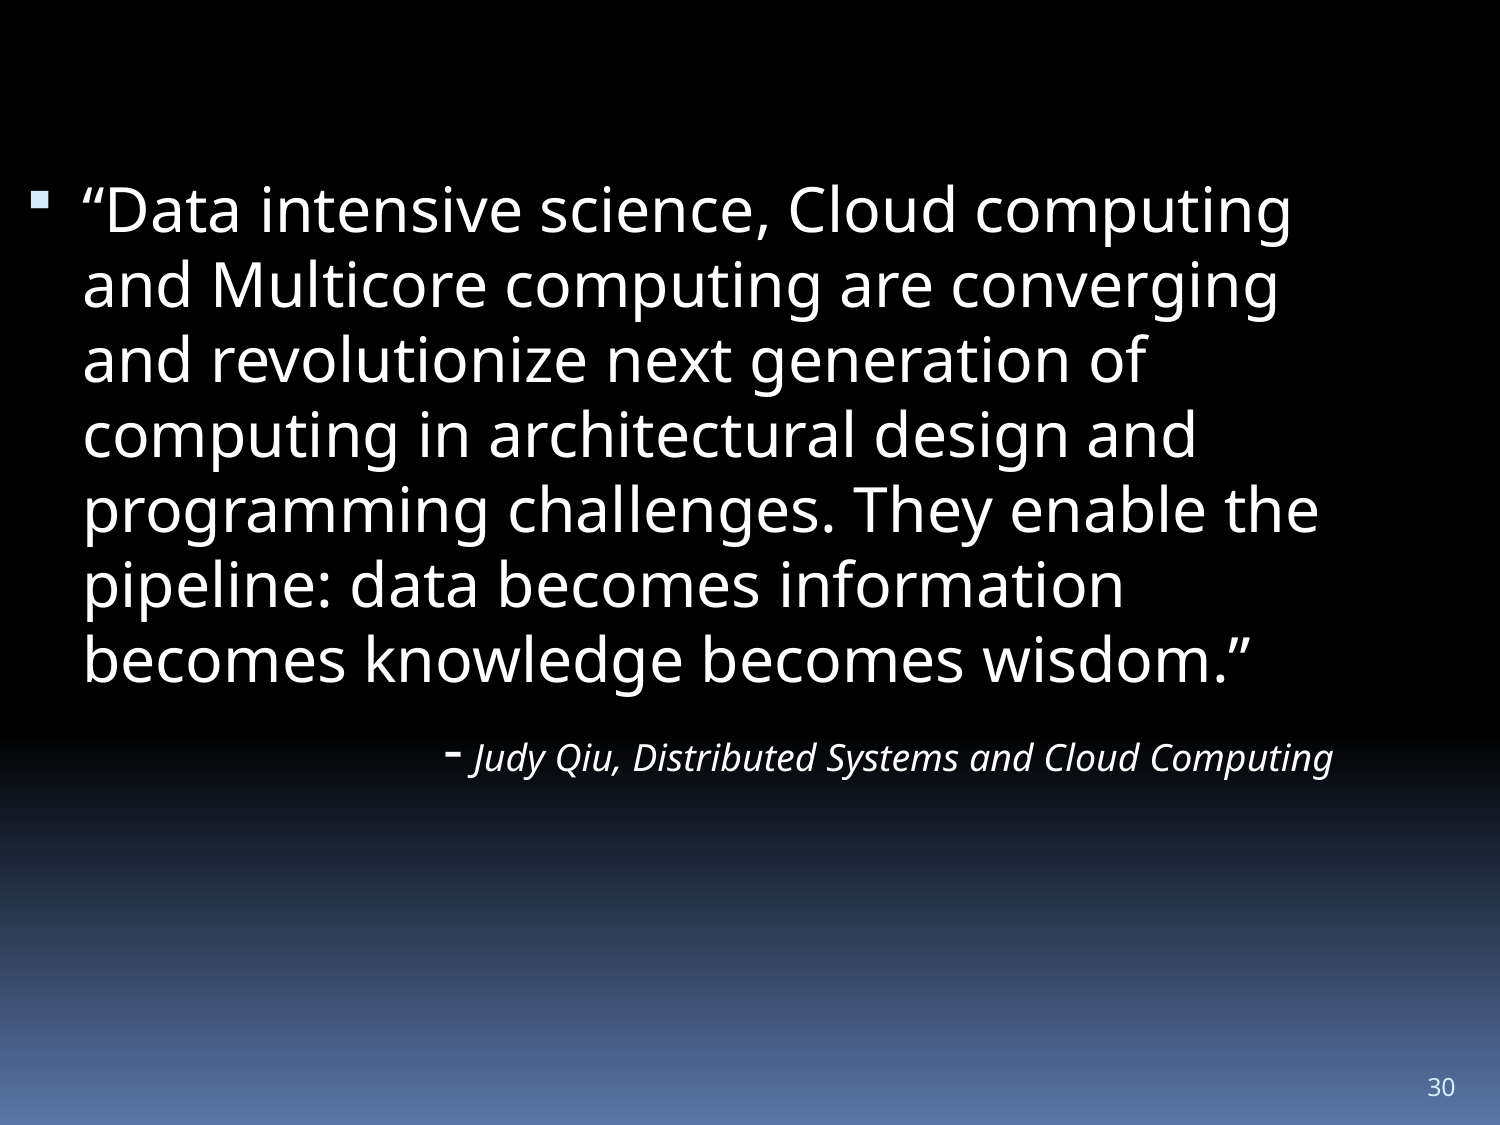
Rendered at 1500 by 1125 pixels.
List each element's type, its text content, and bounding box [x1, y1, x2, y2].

slide_number 30 [1412, 1052, 1488, 1113]
list “Data intensive science, Cloud computing and Multicore computing are converging and revolutionize next generation of computing in architectural design and programming challenges. They enable the pipeline: data becomes information becomes knowledge becomes wisdom.” - Judy Qiu, Distributed Systems and Cloud Computing [0, 162, 1350, 905]
